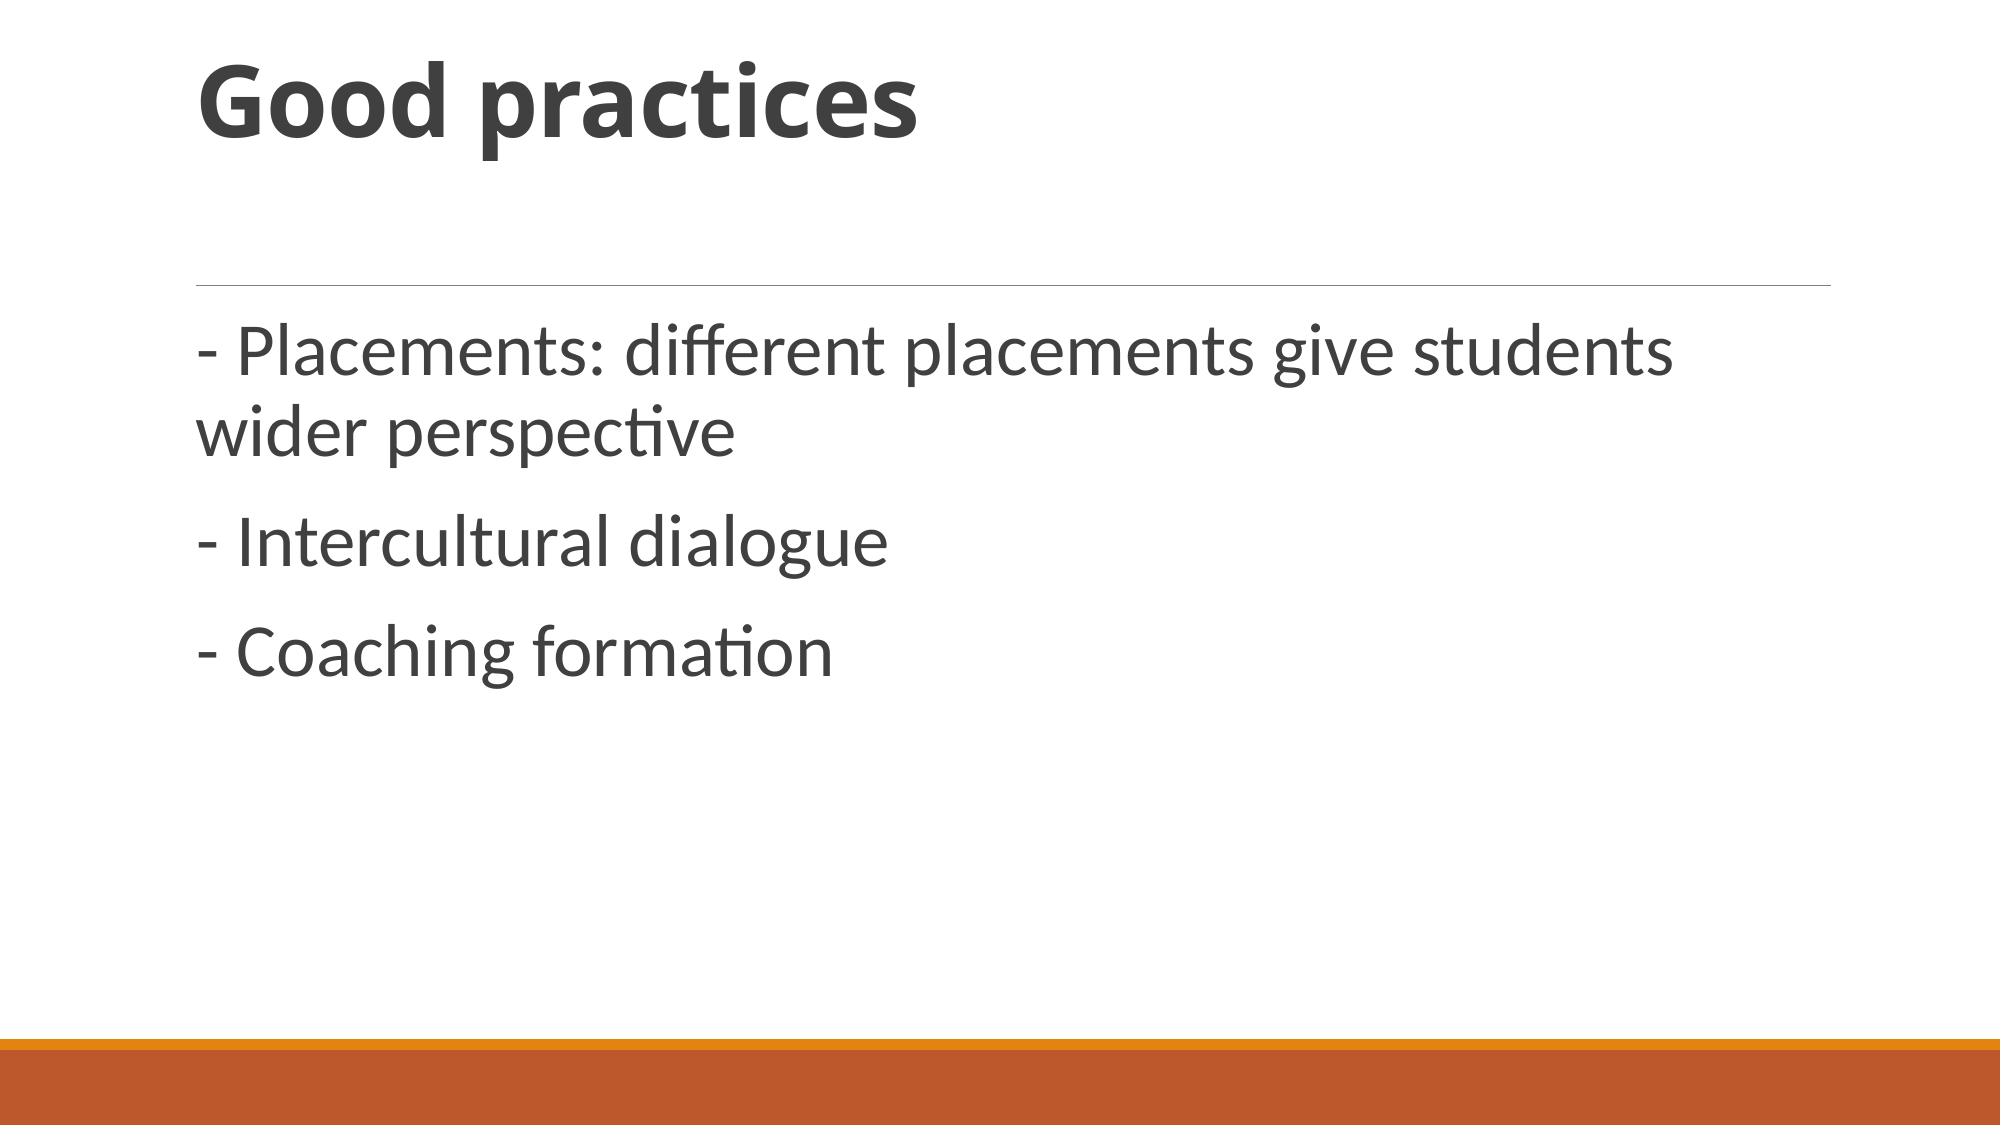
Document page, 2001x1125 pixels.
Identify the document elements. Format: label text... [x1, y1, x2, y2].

list - Placements: different placements give students wider perspective - Intercultural dialogue - Coaching formation [180, 302, 1830, 963]
title Good practices [180, 47, 1830, 285]
